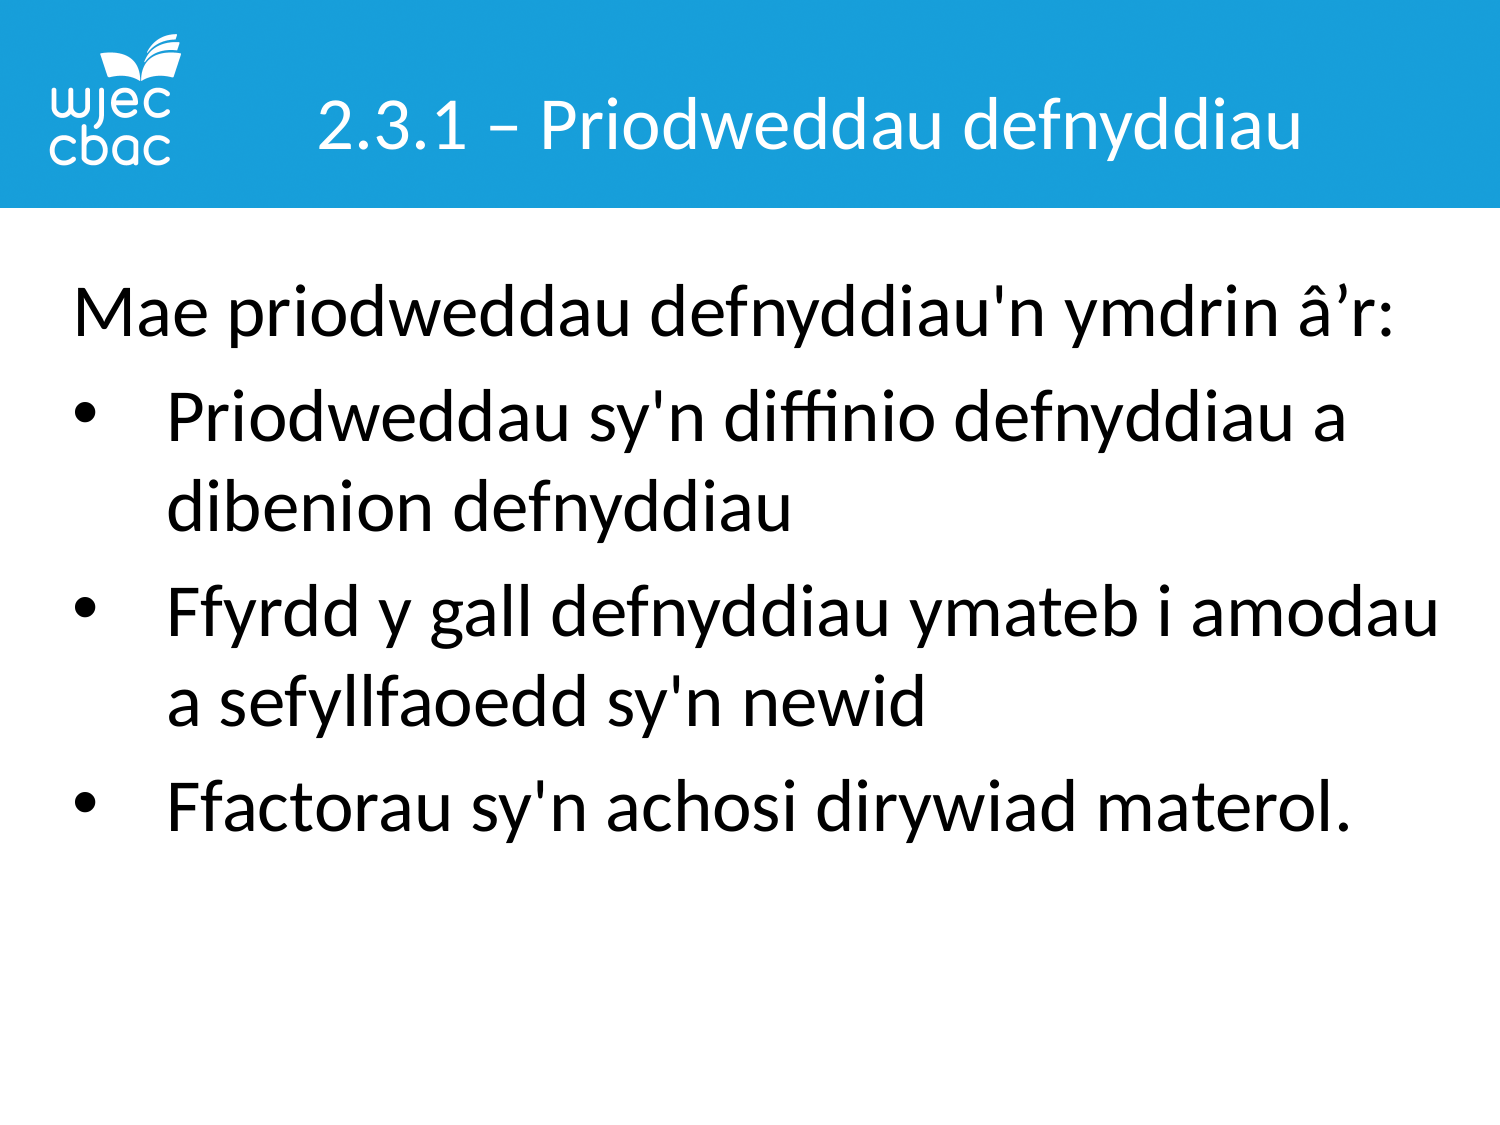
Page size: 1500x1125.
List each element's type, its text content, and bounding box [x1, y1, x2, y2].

list Mae priodweddau defnyddiau'n ymdrin â’r: Priodweddau sy'n diffinio defnyddiau a dibenion defnyddiau Ffyrdd y gall defnyddiau ymateb i amodau a sefyllfaoedd sy'n newid Ffactorau sy'n achosi dirywiad materol. [47, 254, 1475, 1076]
picture [0, 0, 1500, 208]
text_box 2.3.1 – Priodweddau defnyddiau [229, 66, 1393, 199]
